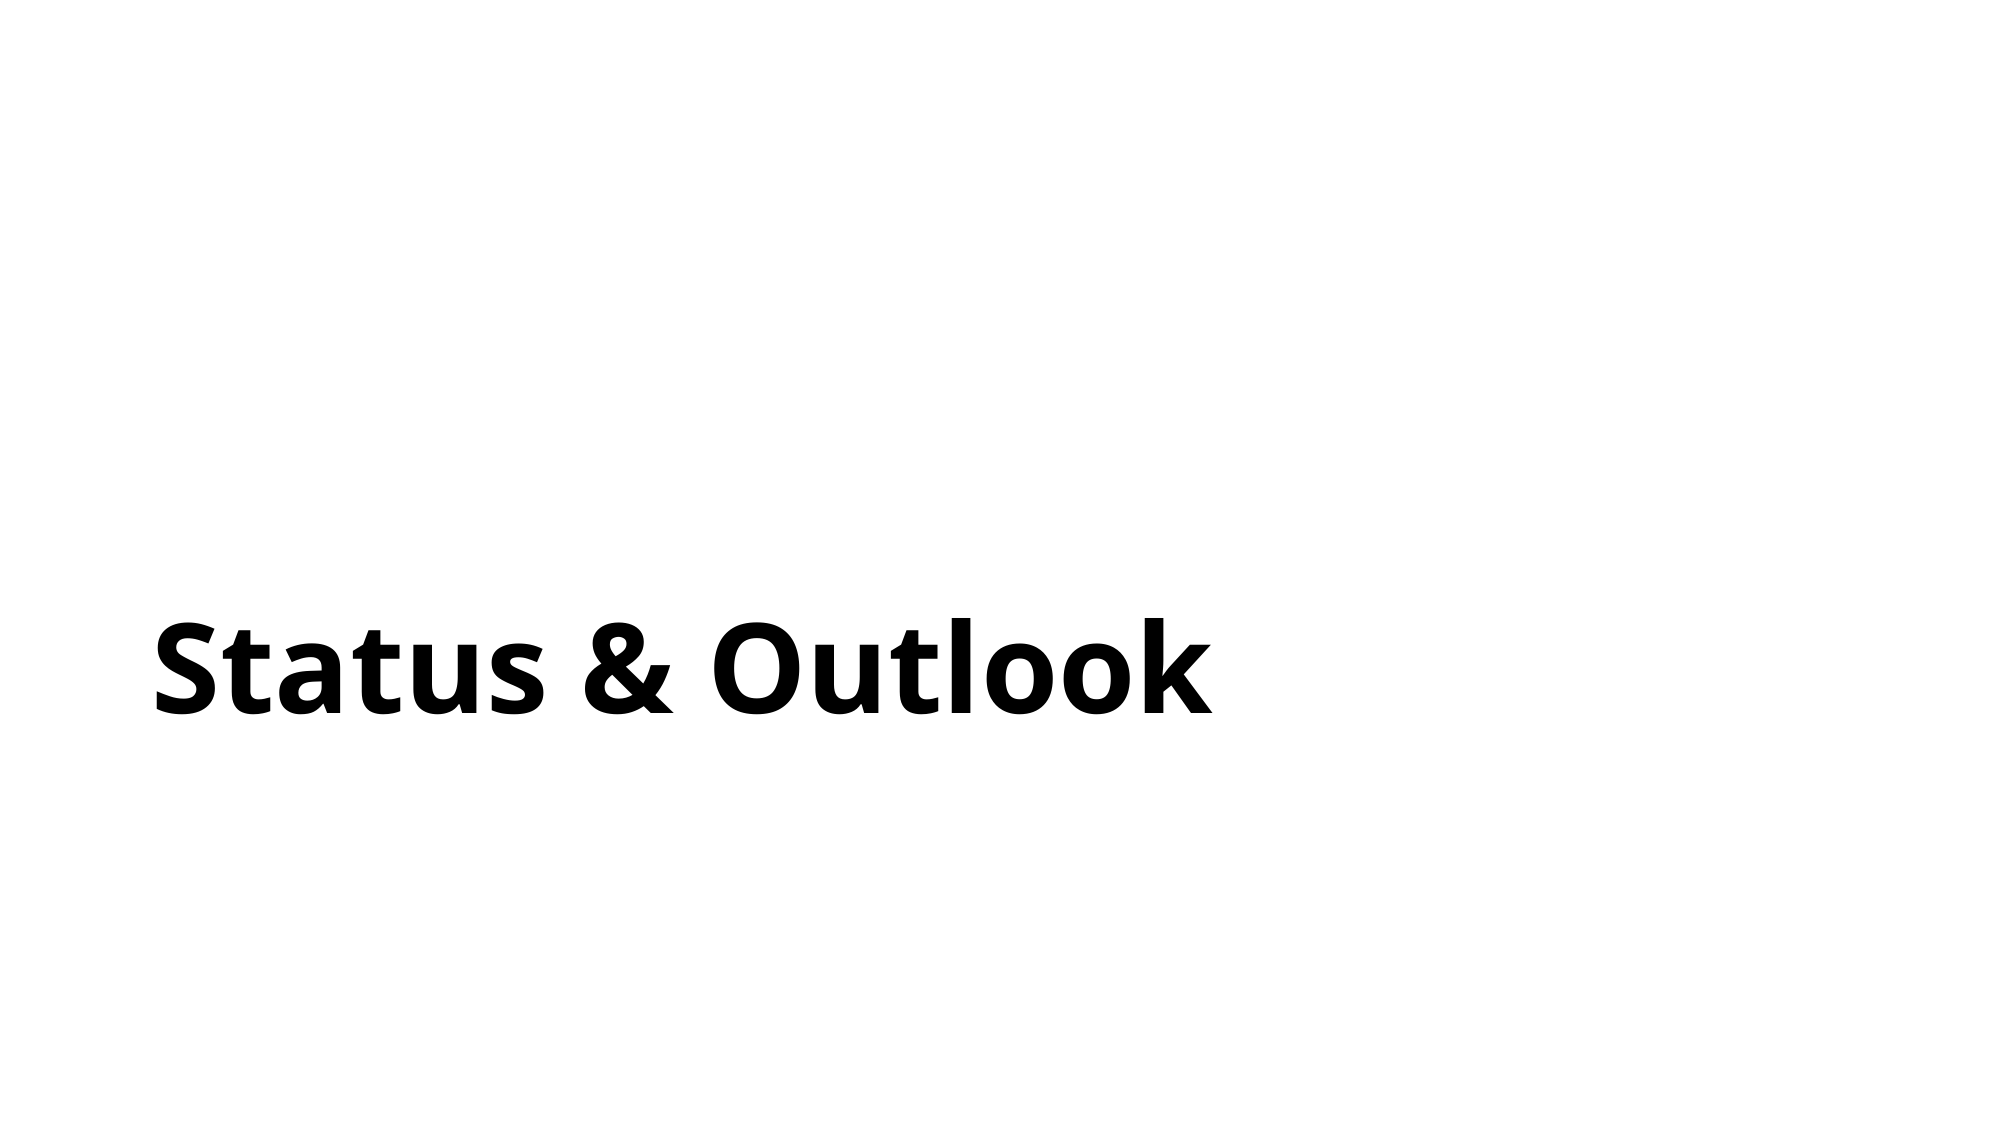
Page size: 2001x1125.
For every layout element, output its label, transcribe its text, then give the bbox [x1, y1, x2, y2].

title Status & Outlook [136, 280, 1862, 749]
